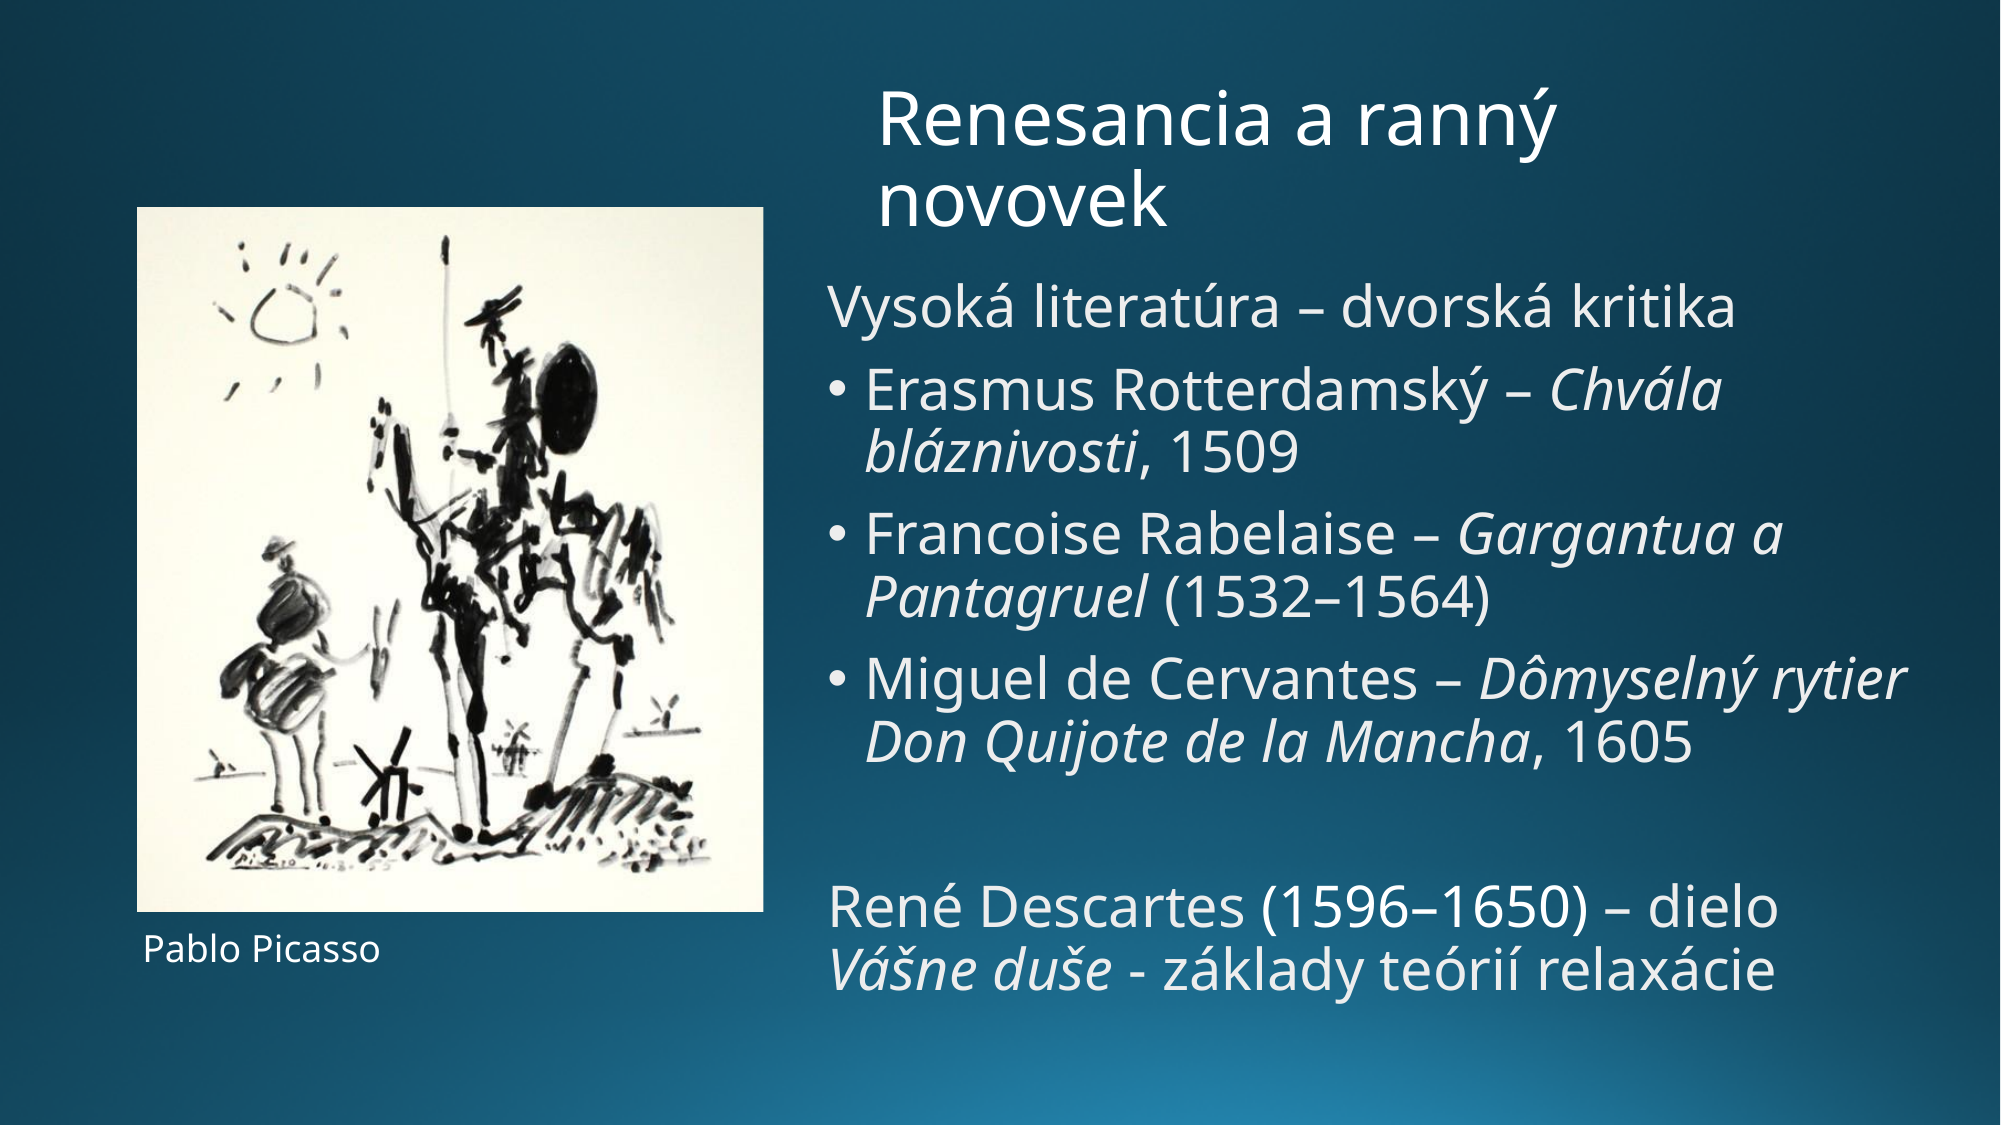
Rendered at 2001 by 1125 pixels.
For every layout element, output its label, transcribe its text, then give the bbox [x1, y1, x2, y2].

list Vysoká literatúra – dvorská kritika Erasmus Rotterdamský – Chvála bláznivosti, 1509 Francoise Rabelaise – Gargantua a Pantagruel (1532–1564) Miguel de Cervantes – Dômyselný rytier Don Quijote de la Mancha, 1605 René Descartes (1596–1650) – dielo Vášne duše - základy teórií relaxácie [812, 270, 1930, 1014]
picture [0, 0, 2001, 1125]
text_box Pablo Picasso [127, 917, 560, 978]
title Renesancia a ranný novovek [861, 52, 1863, 270]
